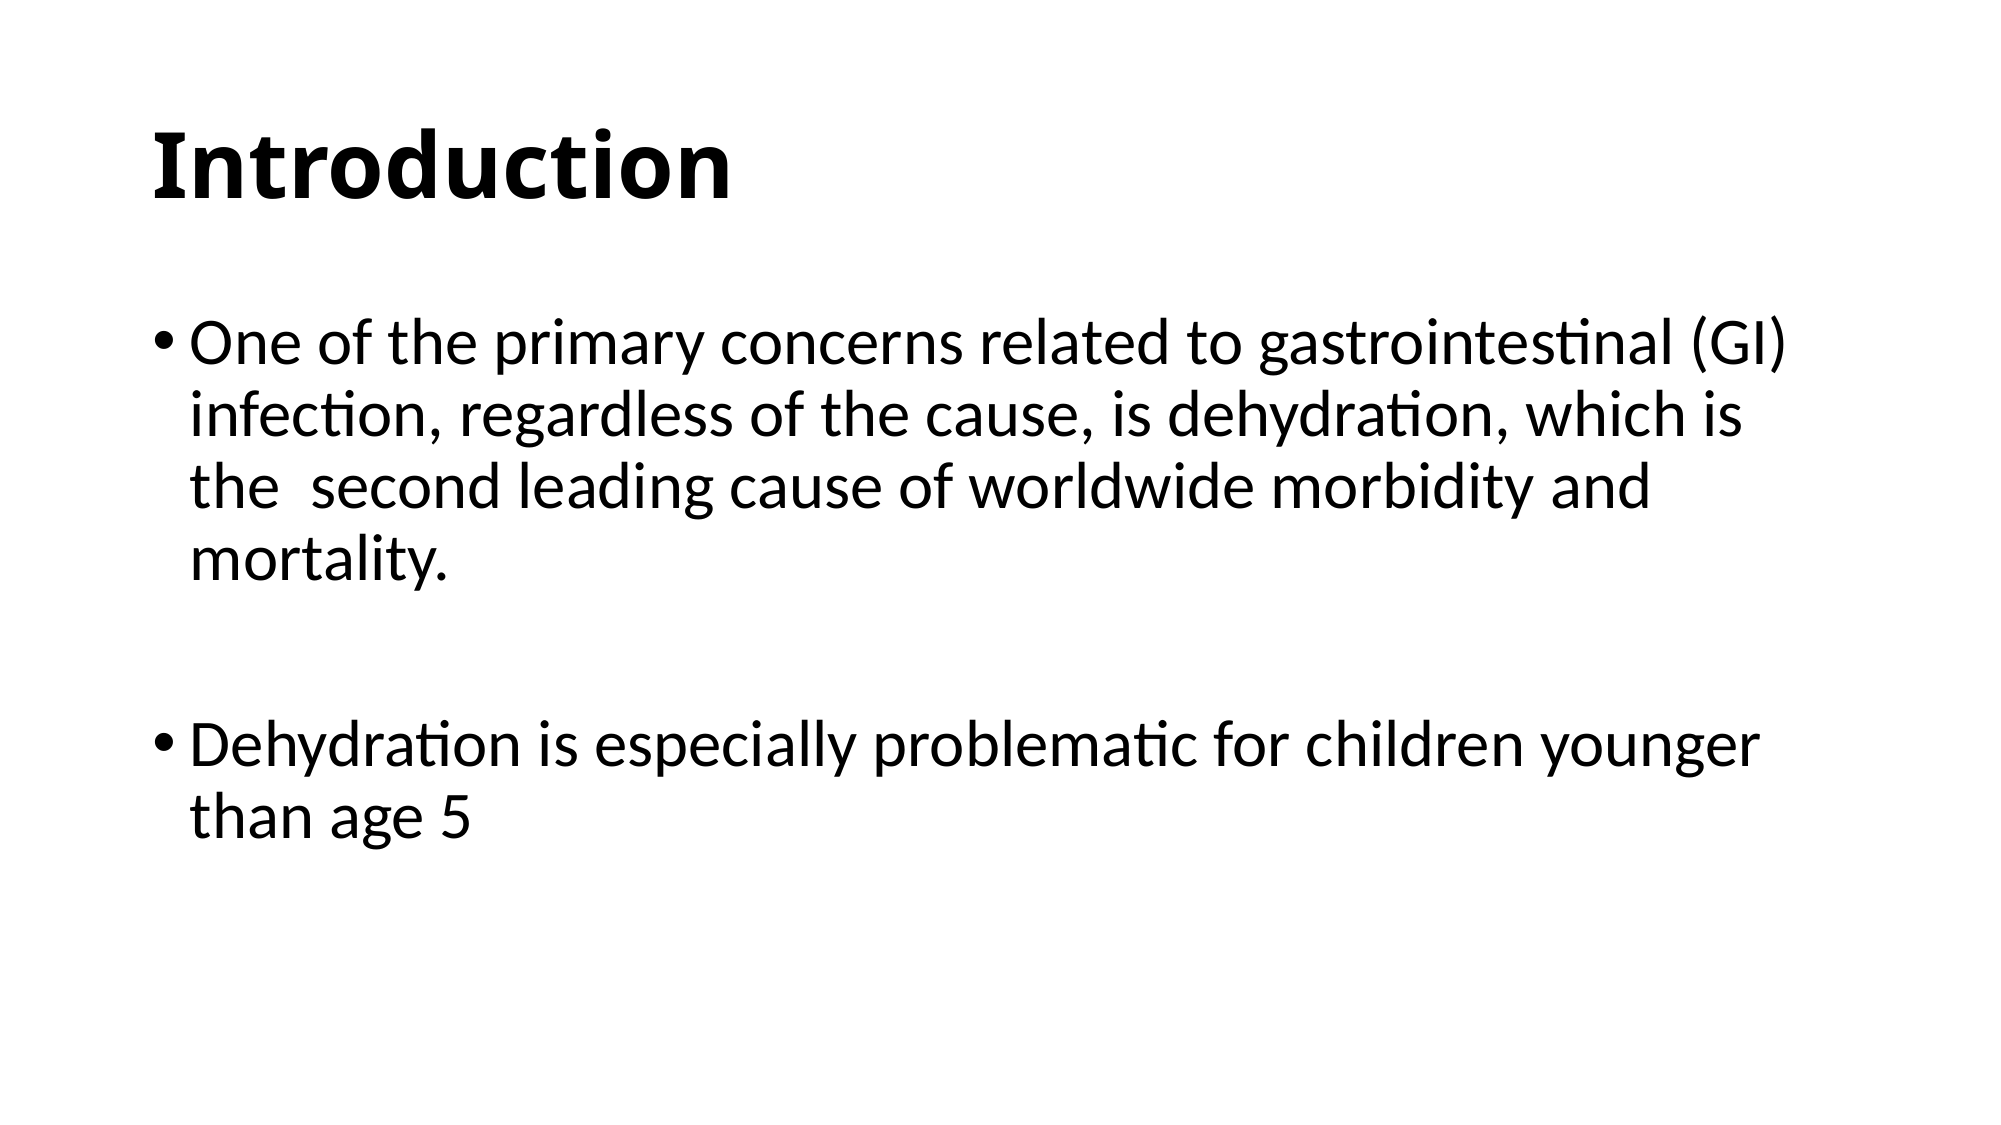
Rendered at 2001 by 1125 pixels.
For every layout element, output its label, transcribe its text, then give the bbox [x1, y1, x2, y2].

list One of the primary concerns related to gastrointestinal (GI) infection, regardless of the cause, is dehydration, which is the second leading cause of worldwide morbidity and mortality. Dehydration is especially problematic for children younger than age 5 [137, 299, 1863, 1014]
title Introduction [137, 59, 1863, 278]
